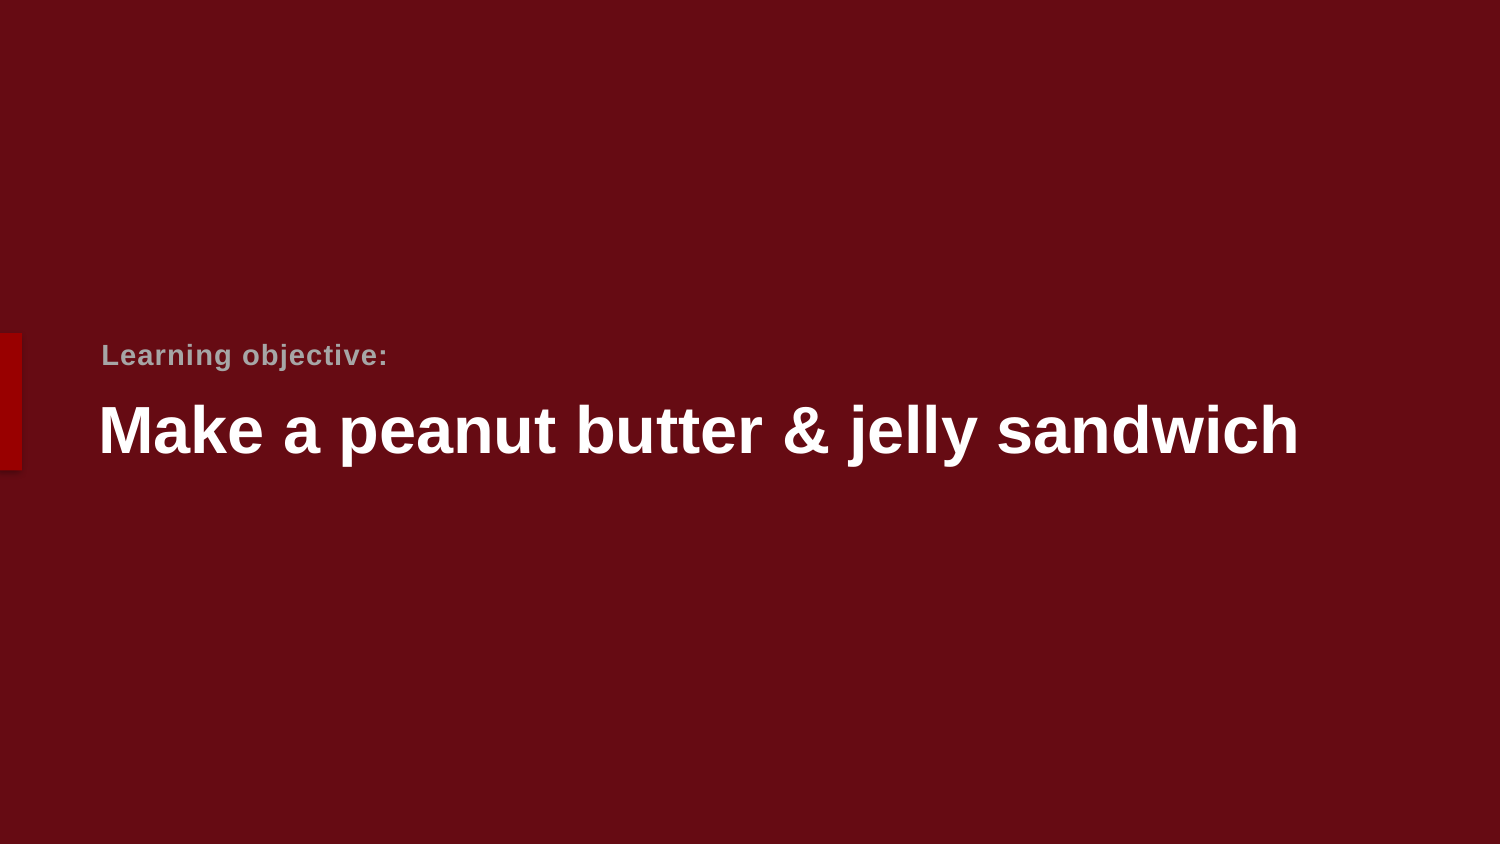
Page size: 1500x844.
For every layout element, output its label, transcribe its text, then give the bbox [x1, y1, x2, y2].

list Learning objective: [86, 333, 694, 375]
title Make a peanut butter & jelly sandwich [83, 373, 1335, 481]
